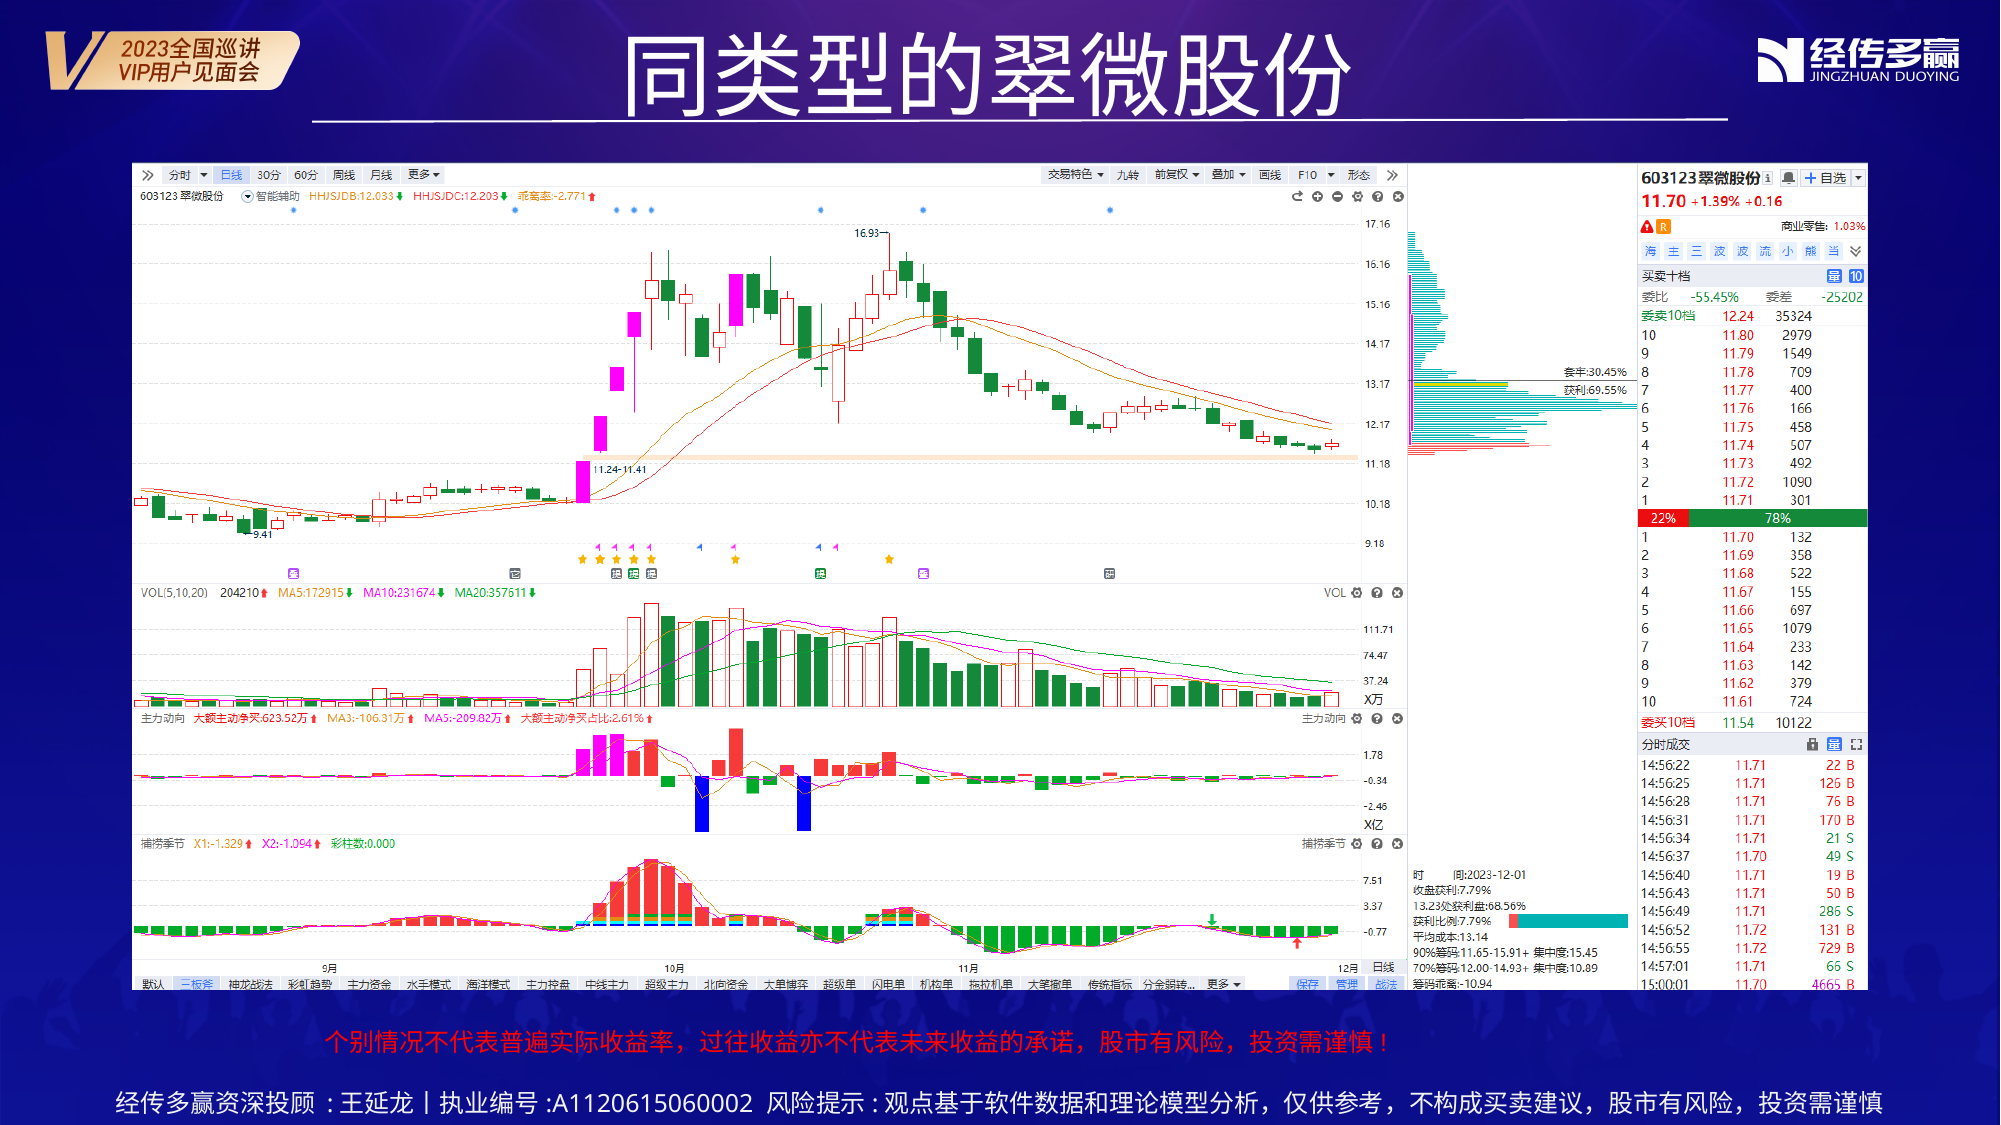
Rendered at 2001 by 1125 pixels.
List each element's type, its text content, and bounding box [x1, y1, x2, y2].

text_box 个别情况不代表普遍实际收益率，过往收益亦不代表未来收益的承诺，股市有风险，投资需谨慎! [309, 1019, 1613, 1064]
text_box 同类型的翠微股份 [309, 10, 1667, 135]
picture [0, 0, 2000, 1125]
